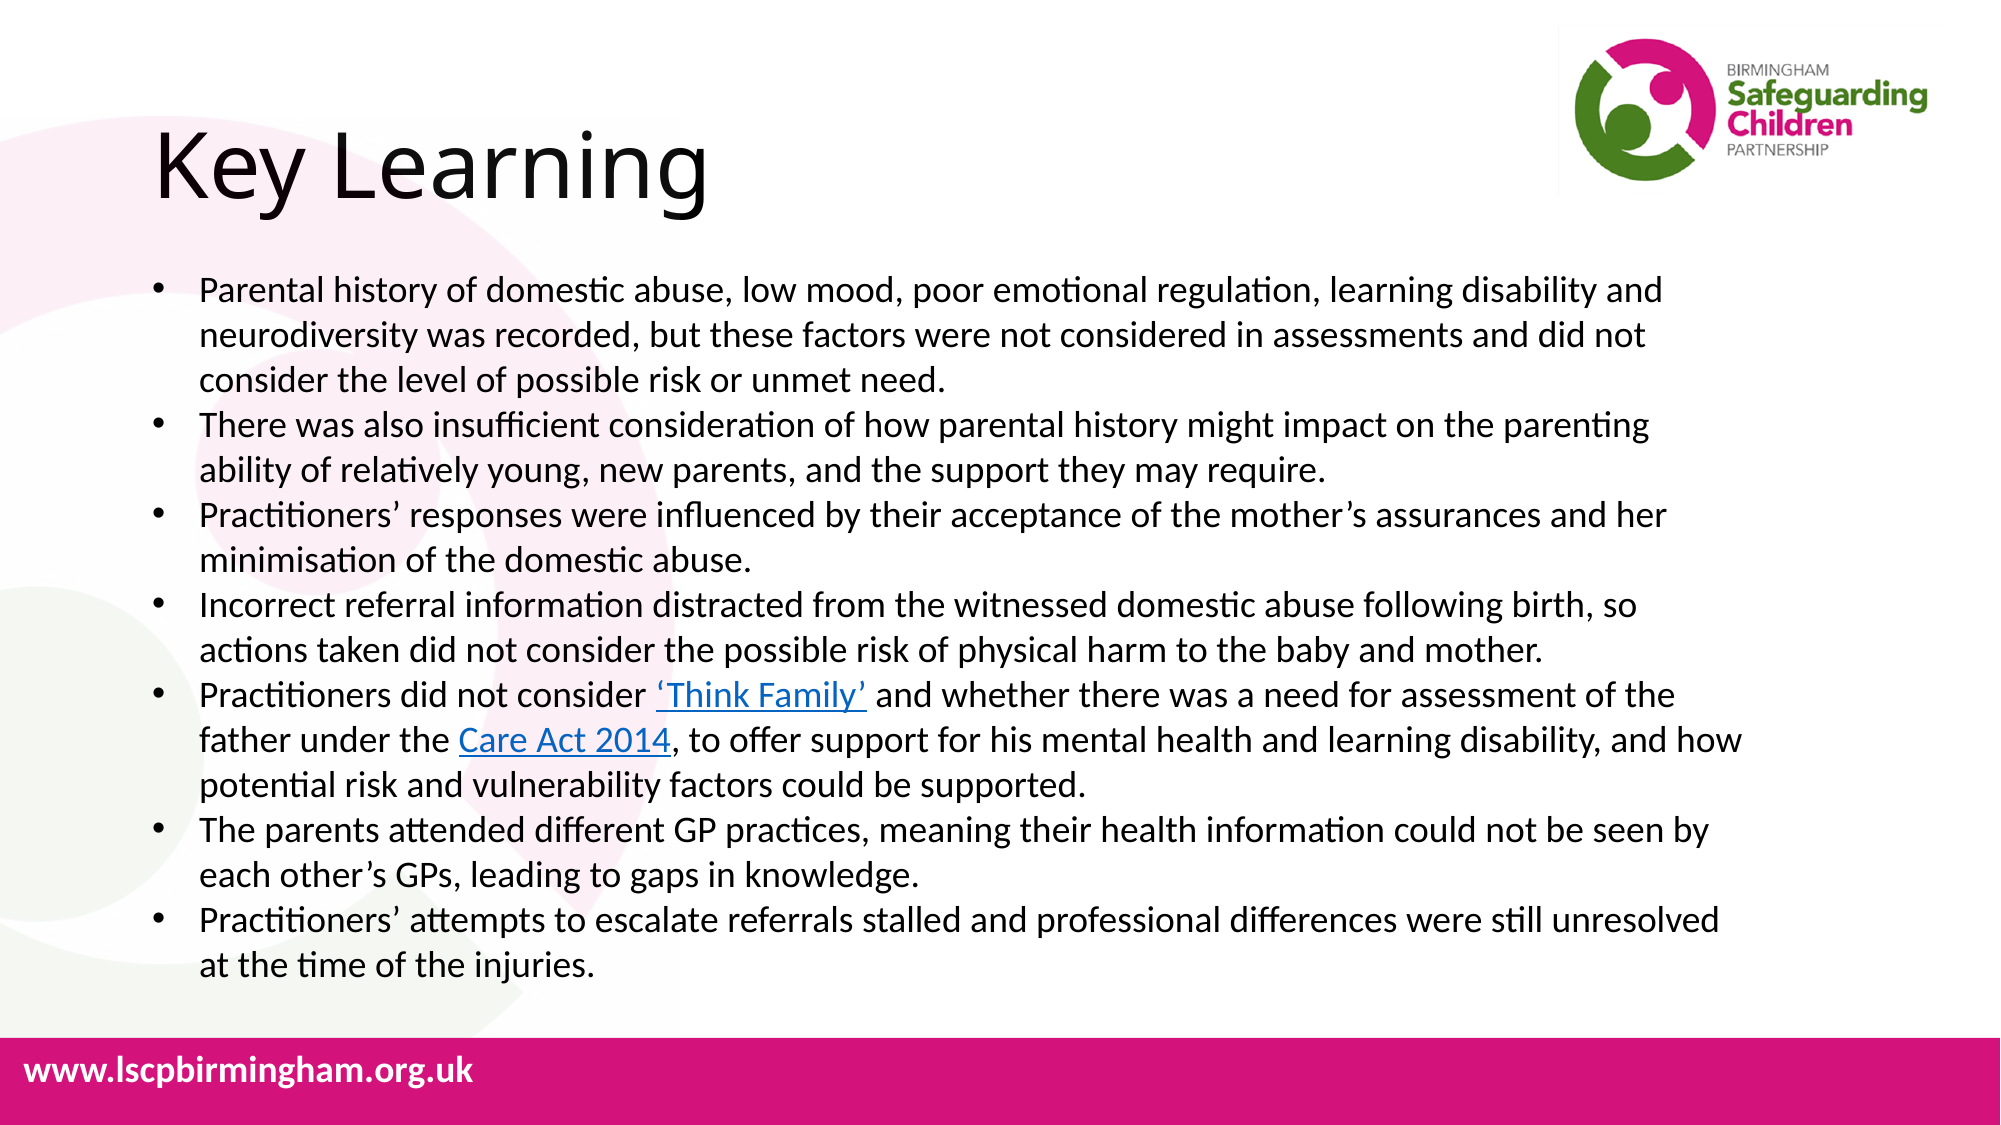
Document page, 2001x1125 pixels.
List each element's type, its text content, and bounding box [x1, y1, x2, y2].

text_box www.lscpbirmingham.org.uk [680, 1037, 2000, 1125]
picture [1558, 25, 1942, 195]
title Key Learning [137, 59, 1863, 278]
text_box Parental history of domestic abuse, low mood, poor emotional regulation, learning disability and neurodiversity was recorded, but these factors were not considered in assessments and did not consider the level of possible risk or unmet need. There was also insufficient consideration of how parental history might impact on the parenting ability of relatively young, new parents, and the support they may require. Practitioners’ responses were influenced by their acceptance of the mother’s assurances and her minimisation of the domestic abuse. Incorrect referral information distracted from the witnessed domestic abuse following birth, so actions taken did not consider the possible risk of physical harm to the baby and mother. Practitioners did not consider ‘Think Family’ and whether there was a need for assessment of the father under the Care Act 2014, to offer support for his mental health and learning disability, and how potential risk and vulnerability factors could be supported. The parents attended different GP practices, meaning their health information could not be seen by each other’s GPs, leading to gaps in knowledge. Practitioners’ attempts to escalate referrals stalled and professional differences were still unresolved at the time of the injuries. [680, 257, 1763, 993]
picture [0, 116, 680, 1125]
